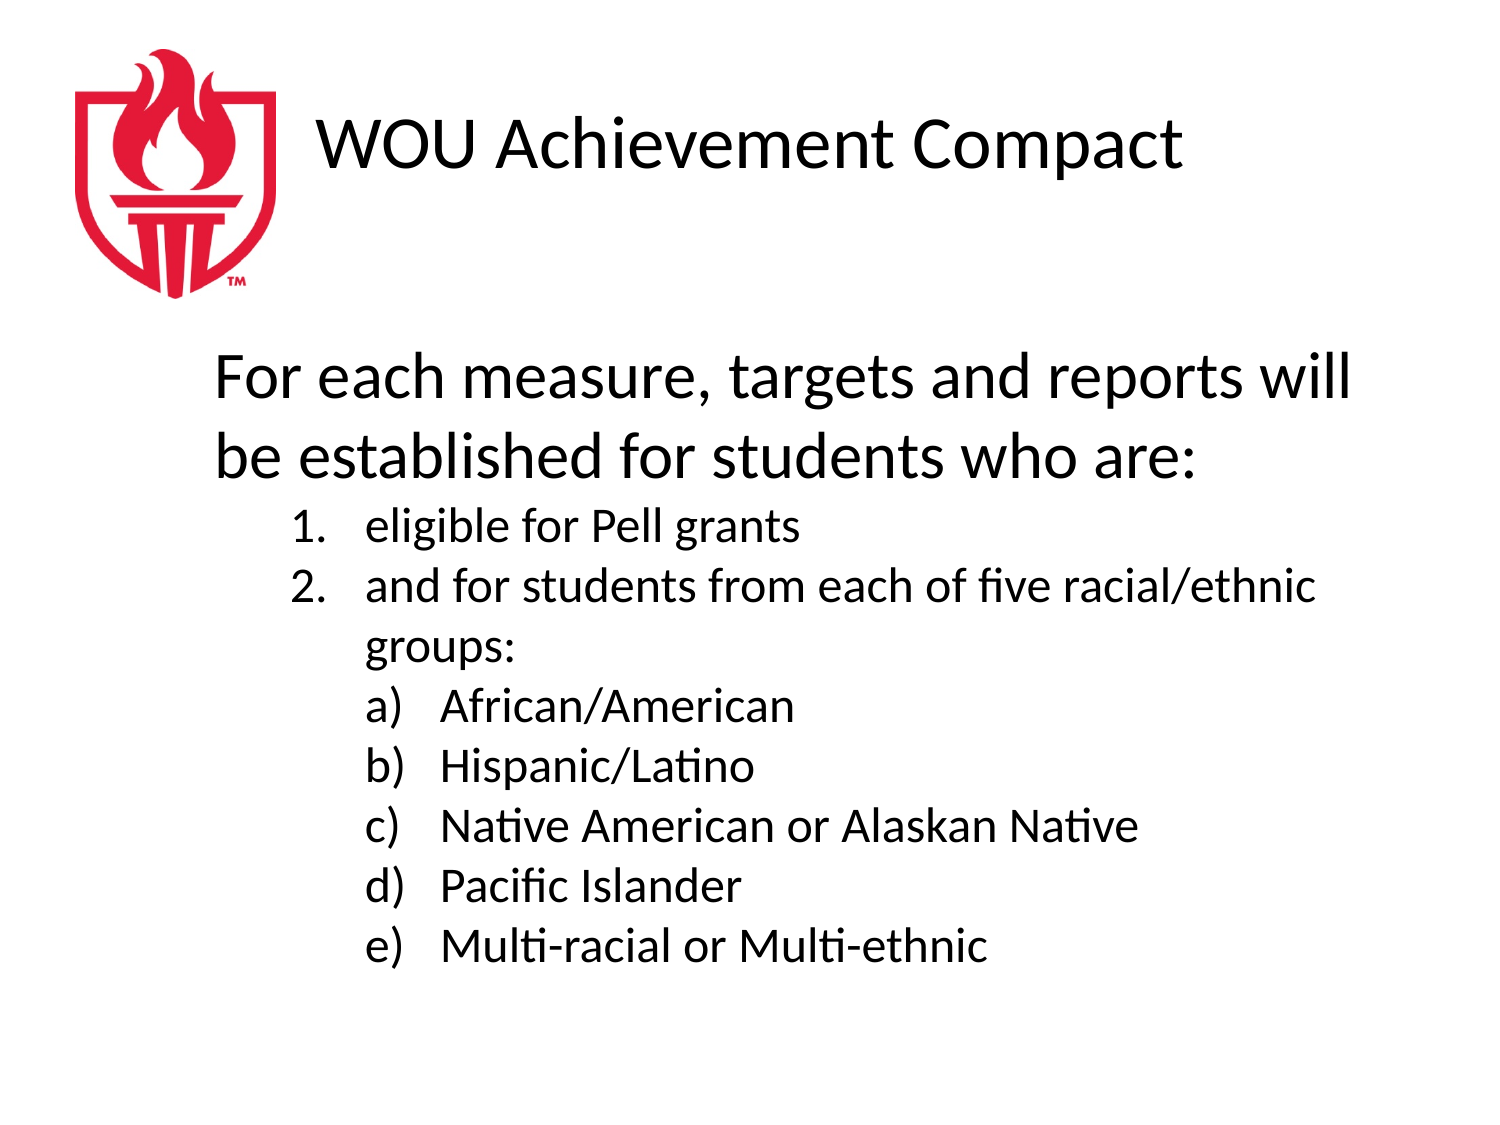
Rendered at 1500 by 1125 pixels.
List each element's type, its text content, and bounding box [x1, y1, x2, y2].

text_box For each measure, targets and reports will be established for students who are: eligible for Pell grants and for students from each of five racial/ethnic groups: African/American Hispanic/Latino Native American or Alaskan Native Pacific Islander Multi-racial or Multi-ethnic [199, 324, 1388, 980]
title WOU Achievement Compact [75, 45, 1425, 233]
picture [74, 49, 277, 299]
